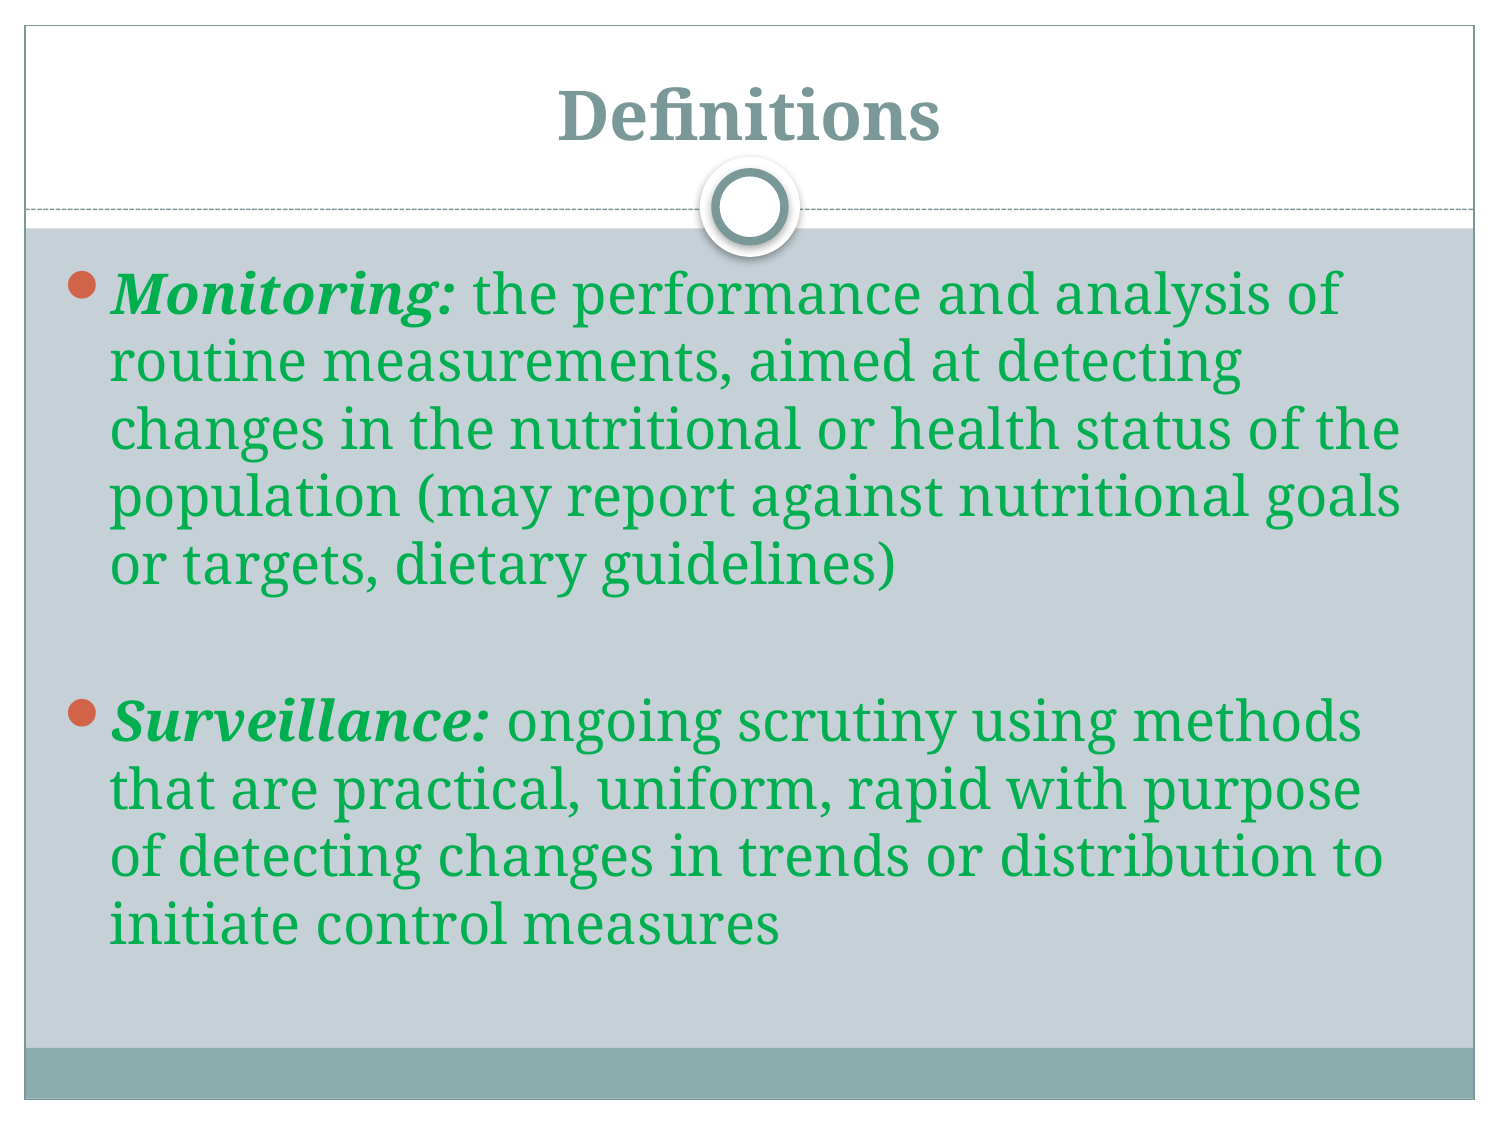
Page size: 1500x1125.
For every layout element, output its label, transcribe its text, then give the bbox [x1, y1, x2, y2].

title Definitions [49, 37, 1450, 162]
list Monitoring: the performance and analysis of routine measurements, aimed at detecting changes in the nutritional or health status of the population (may report against nutritional goals or targets, dietary guidelines) Surveillance: ongoing scrutiny using methods that are practical, uniform, rapid with purpose of detecting changes in trends or distribution to initiate control measures [49, 250, 1445, 1001]
